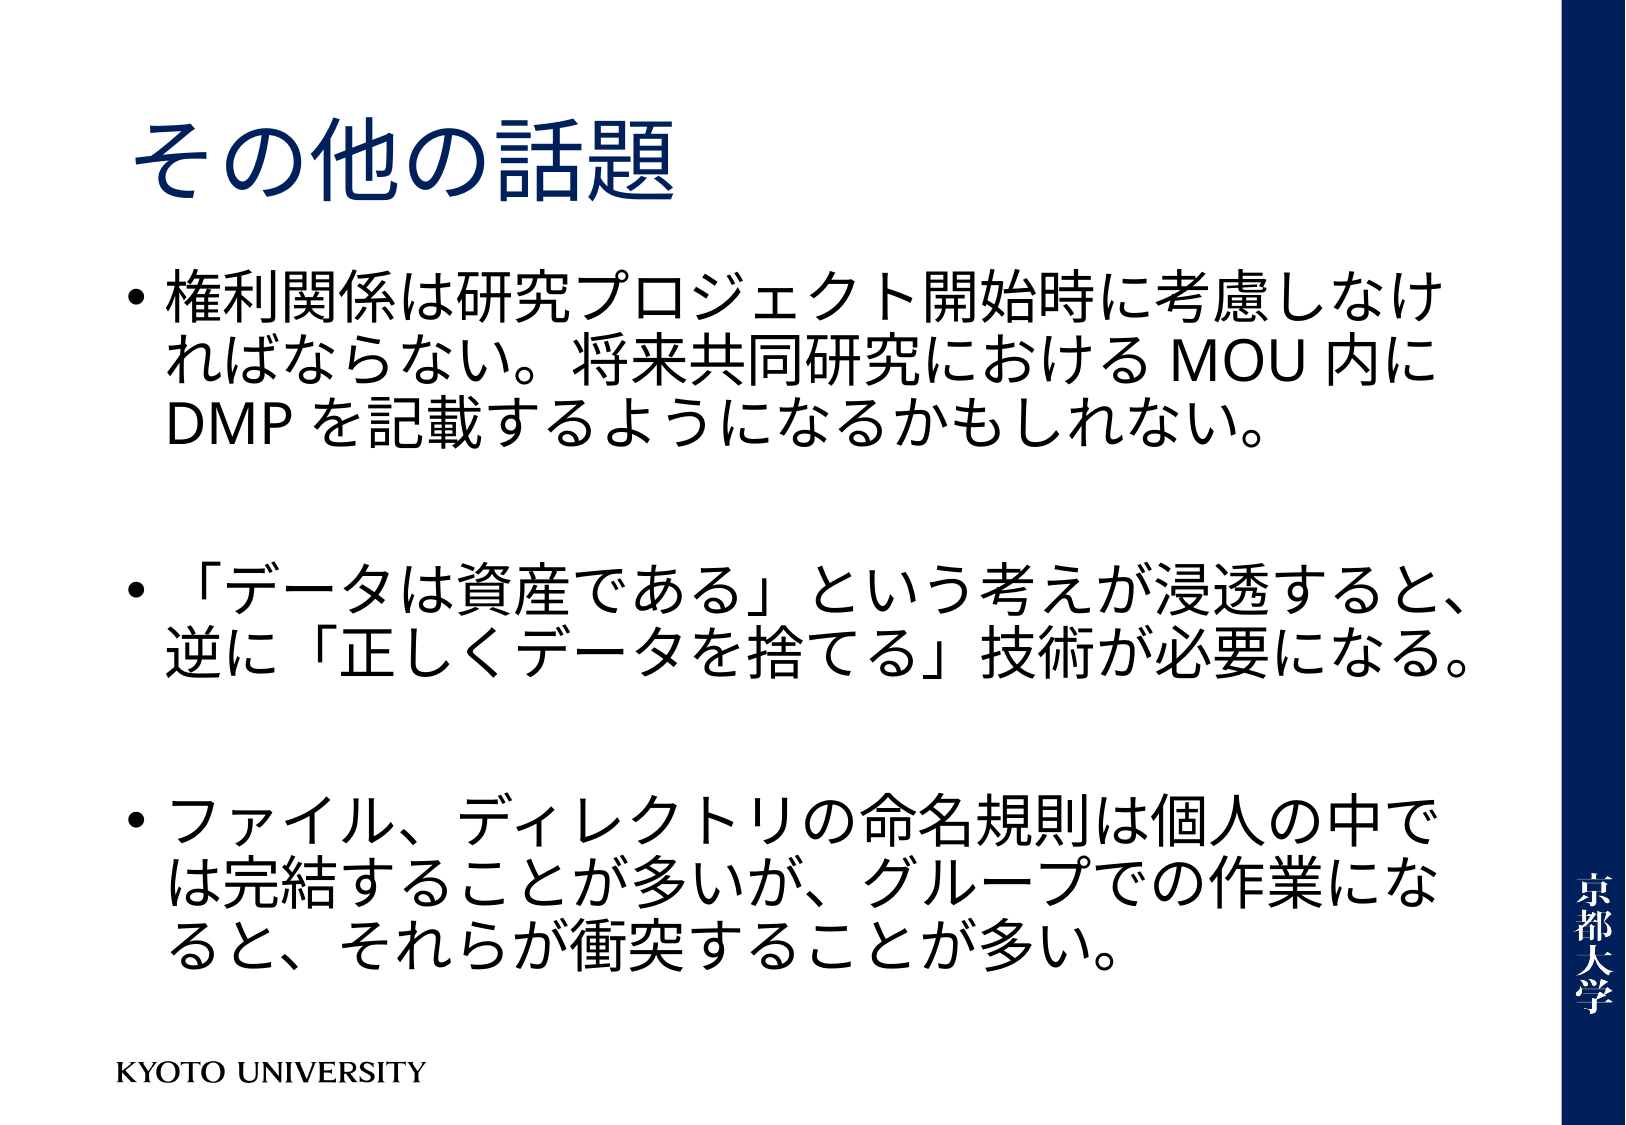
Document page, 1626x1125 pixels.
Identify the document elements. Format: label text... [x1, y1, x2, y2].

title その他の話題 [111, 25, 1514, 223]
picture [116, 1061, 427, 1083]
list 権利関係は研究プロジェクト開始時に考慮しなければならない。将来共同研究におけるMOU内にDMPを記載するようになるかもしれない。 「データは資産である」という考えが浸透すると、逆に「正しくデータを捨てる」技術が必要になる。 ファイル、ディレクトリの命名規則は個人の中では完結することが多いが、グループでの作業になると、それらが衝突することが多い。 [111, 261, 1514, 1014]
picture [1573, 873, 1614, 1014]
